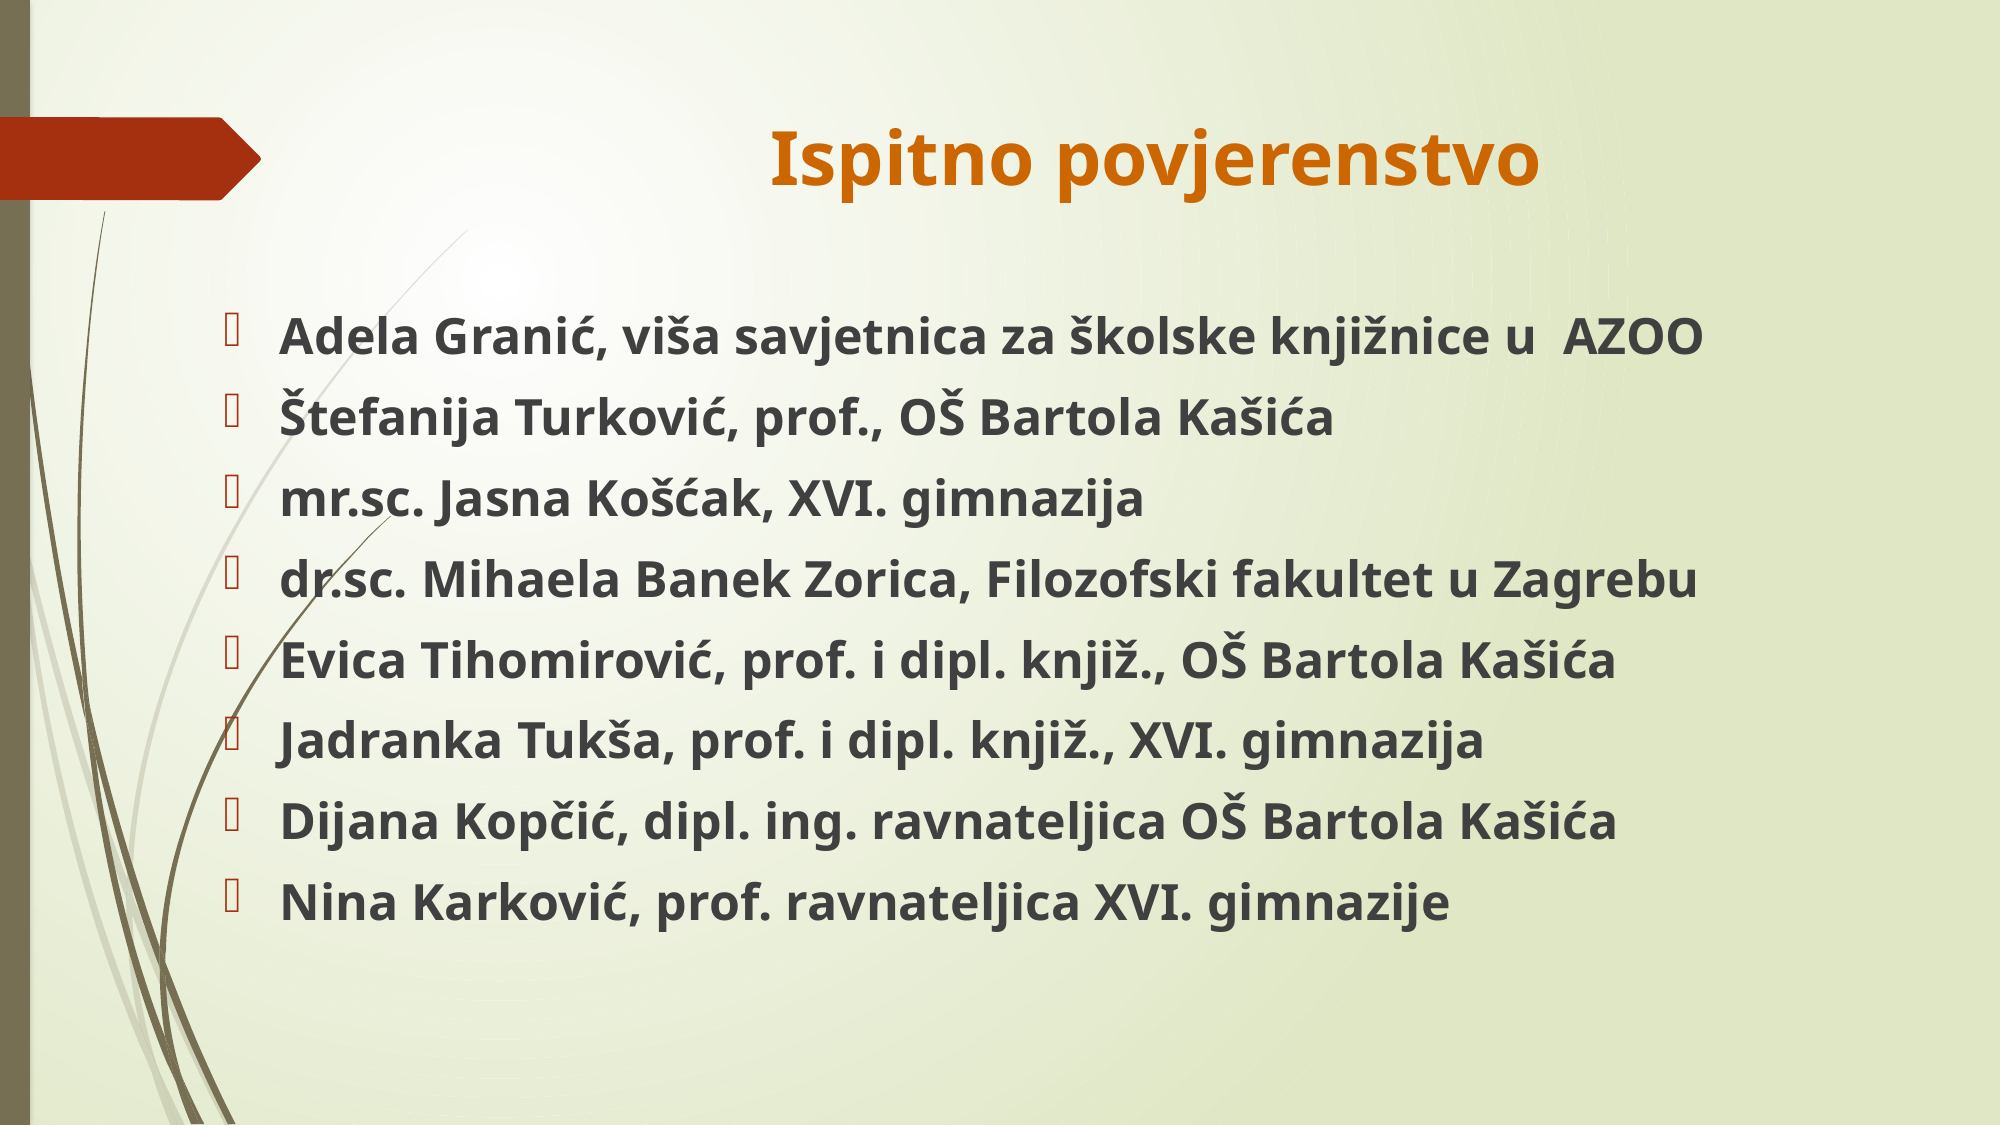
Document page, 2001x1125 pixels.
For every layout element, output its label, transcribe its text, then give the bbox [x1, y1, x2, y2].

list Adela Granić, viša savjetnica za školske knjižnice u AZOO Štefanija Turković, prof., OŠ Bartola Kašića mr.sc. Jasna Košćak, XVI. gimnazija dr.sc. Mihaela Banek Zorica, Filozofski fakultet u Zagrebu Evica Tihomirović, prof. i dipl. knjiž., OŠ Bartola Kašića Jadranka Tukša, prof. i dipl. knjiž., XVI. gimnazija Dijana Kopčić, dipl. ing. ravnateljica OŠ Bartola Kašića Nina Karković, prof. ravnateljica XVI. gimnazije [208, 297, 1888, 1059]
title Ispitno povjerenstvo [425, 102, 1888, 297]
